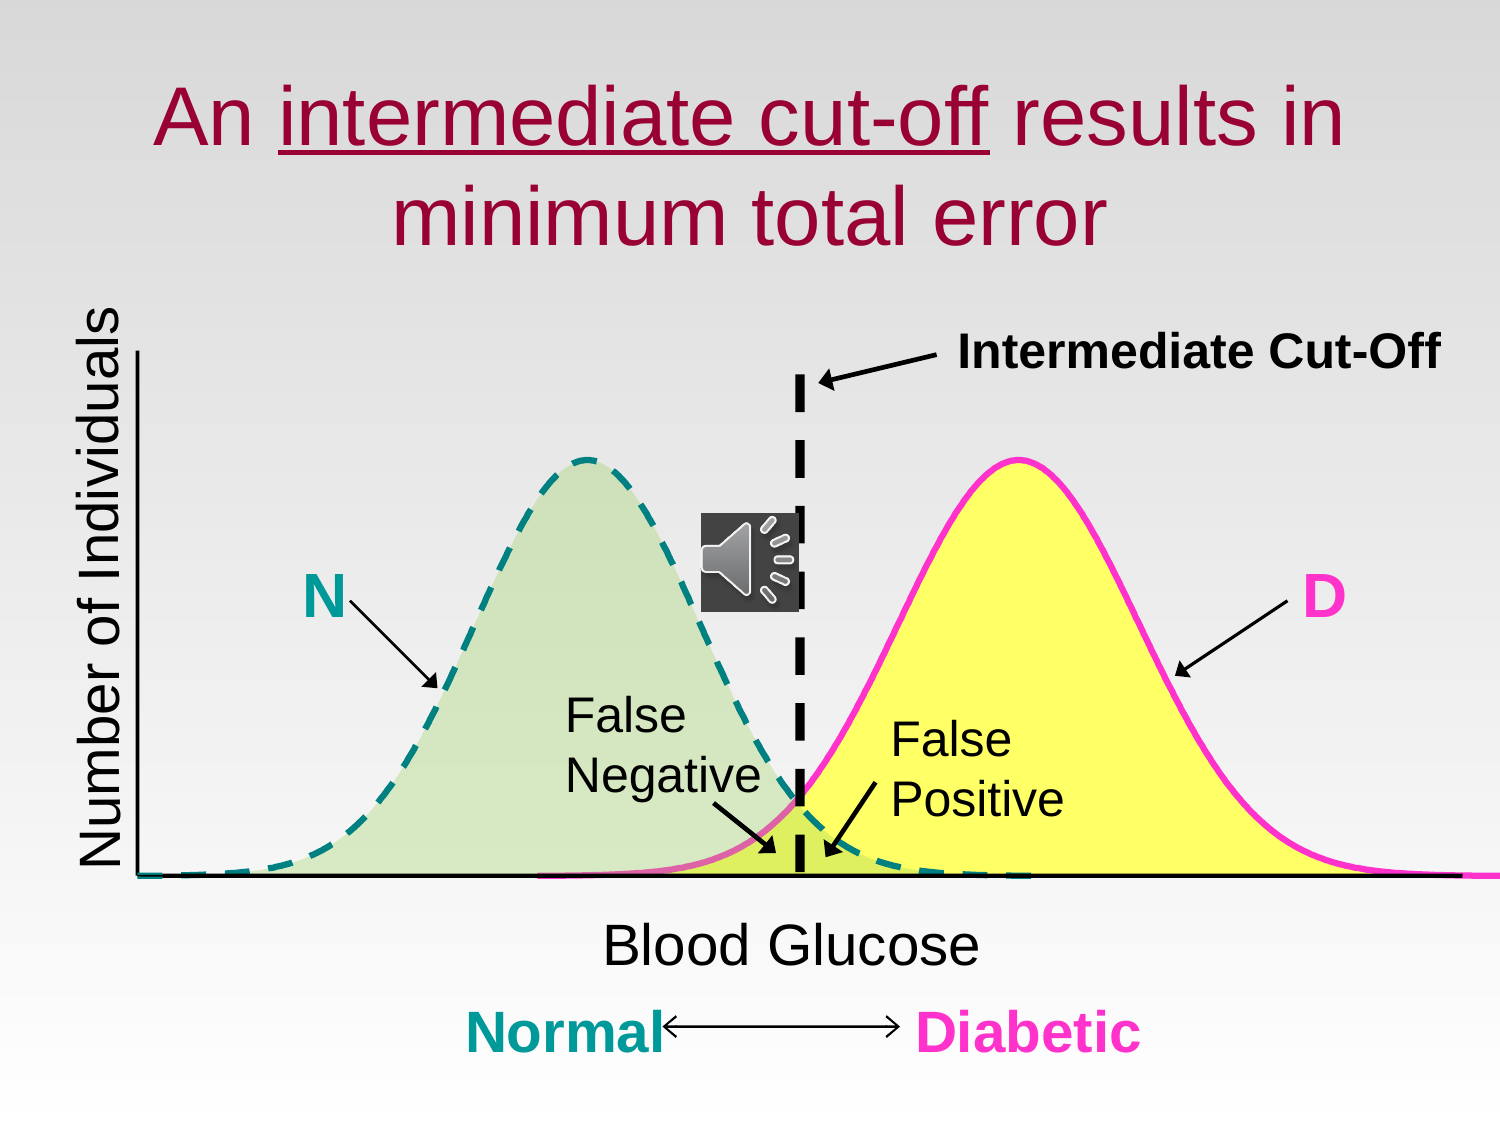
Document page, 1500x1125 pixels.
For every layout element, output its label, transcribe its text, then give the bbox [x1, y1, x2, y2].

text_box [52, 290, 1363, 887]
title An intermediate cut-off results in minimum total error [75, 50, 1425, 275]
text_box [449, 899, 1158, 1073]
text_box Intermediate Cut-Off [1366, 311, 1457, 349]
picture [699, 512, 801, 613]
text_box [137, 350, 1500, 876]
